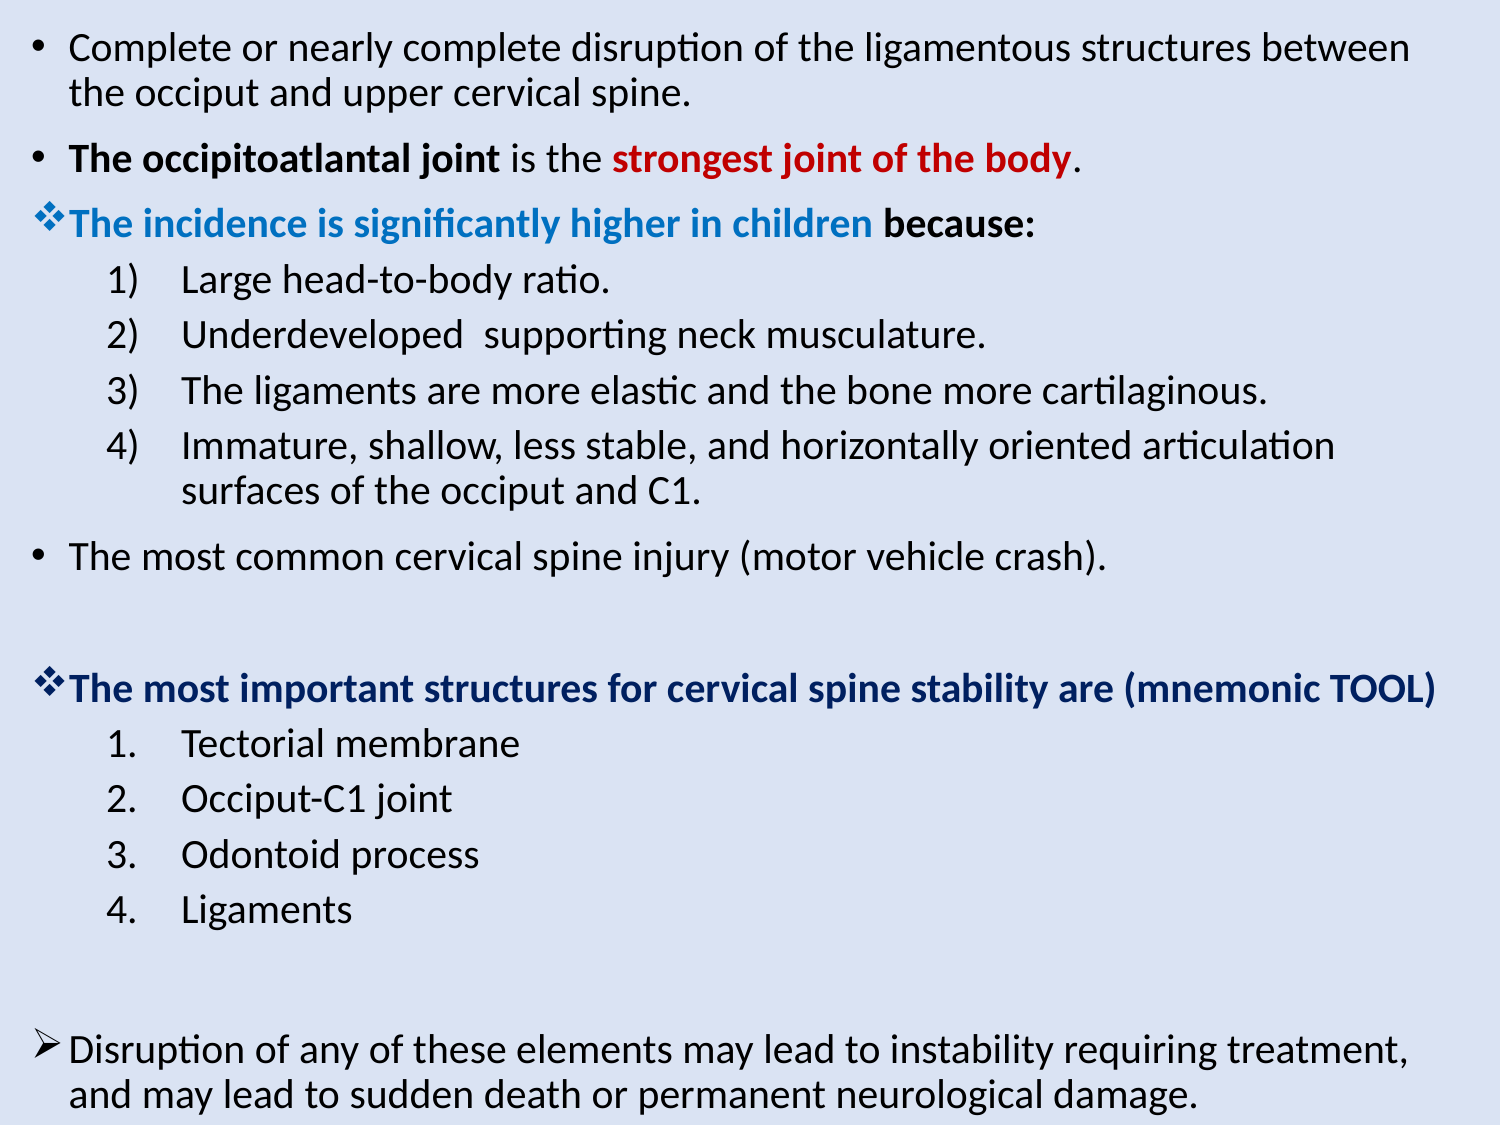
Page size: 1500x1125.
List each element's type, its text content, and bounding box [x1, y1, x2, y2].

list Complete or nearly complete disruption of the ligamentous structures between the occiput and upper cervical spine. The occipitoatlantal joint is the strongest joint of the body. The incidence is significantly higher in children because: Large head-to-body ratio. Underdeveloped supporting neck musculature. The ligaments are more elastic and the bone more cartilaginous. Immature, shallow, less stable, and horizontally oriented articulation surfaces of the occiput and C1. The most common cervical spine injury (motor vehicle crash). The most important structures for cervical spine stability are (mnemonic TOOL) Tectorial membrane Occiput-C1 joint Odontoid process Ligaments Disruption of any of these elements may lead to instability requiring treatment, and may lead to sudden death or permanent neurological damage. [16, 17, 1484, 1110]
